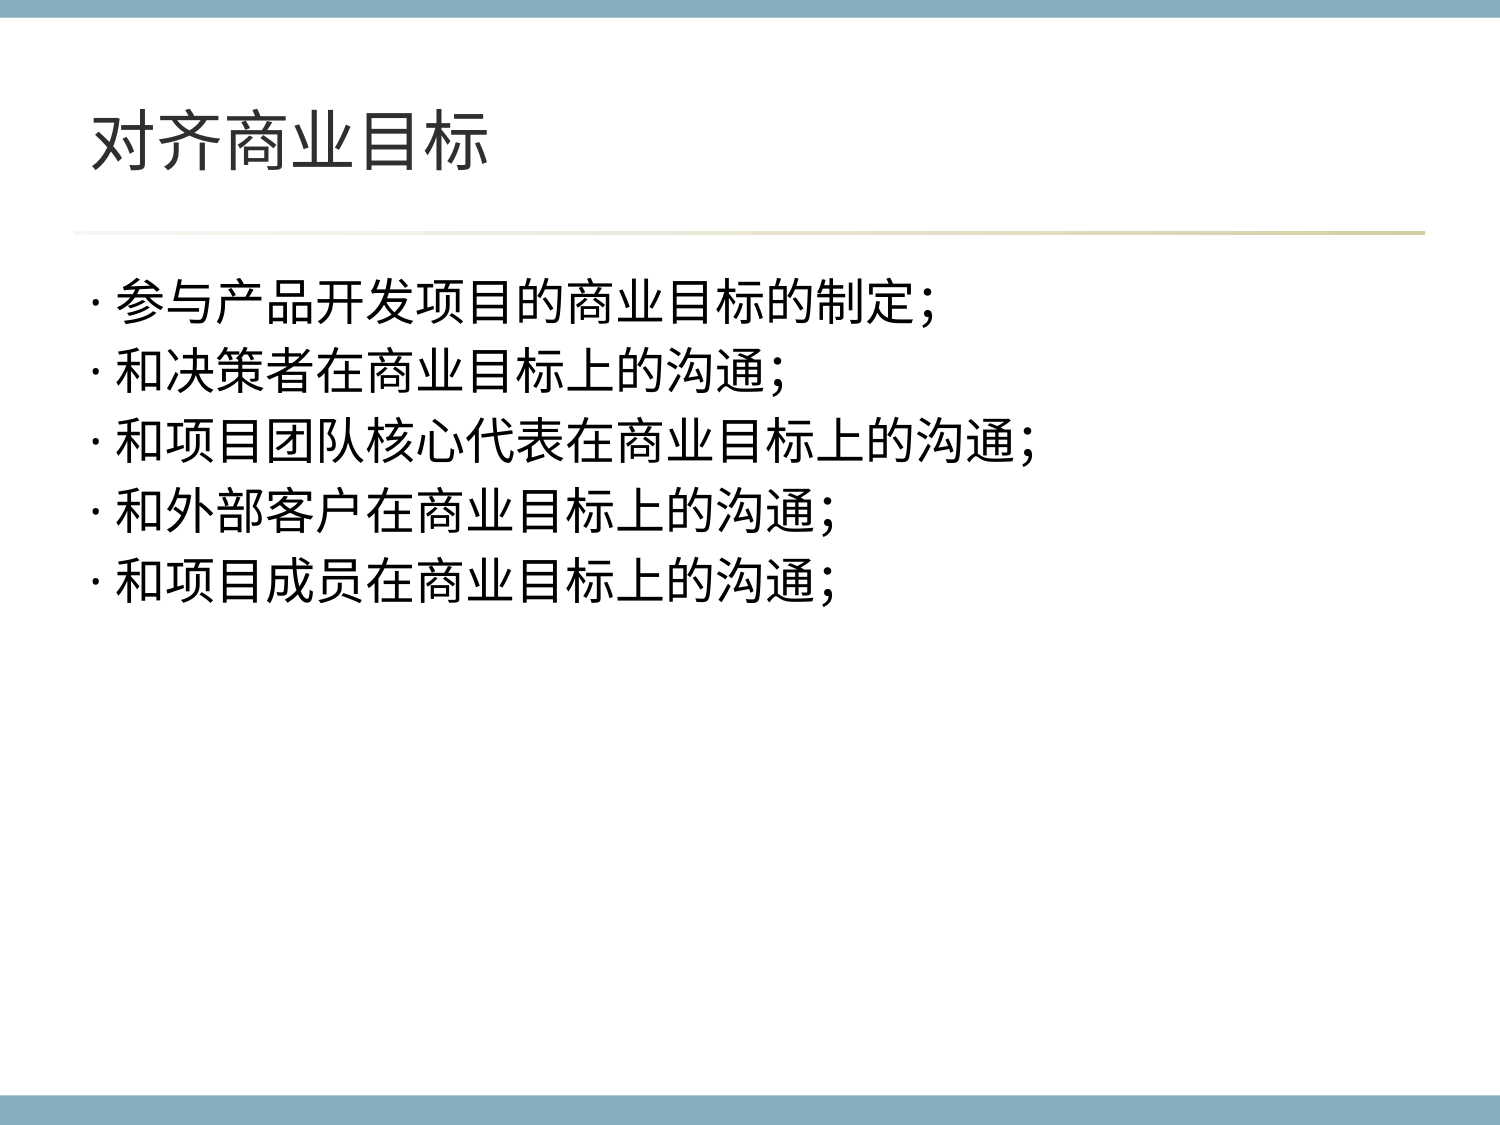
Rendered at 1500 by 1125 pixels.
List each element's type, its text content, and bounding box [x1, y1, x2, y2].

title 对齐商业目标 [75, 45, 1425, 233]
list ·参与产品开发项目的商业目标的制定； ·和决策者在商业目标上的沟通； ·和项目团队核心代表在商业目标上的沟通； ·和外部客户在商业目标上的沟通； ·和项目成员在商业目标上的沟通； [75, 262, 1425, 645]
